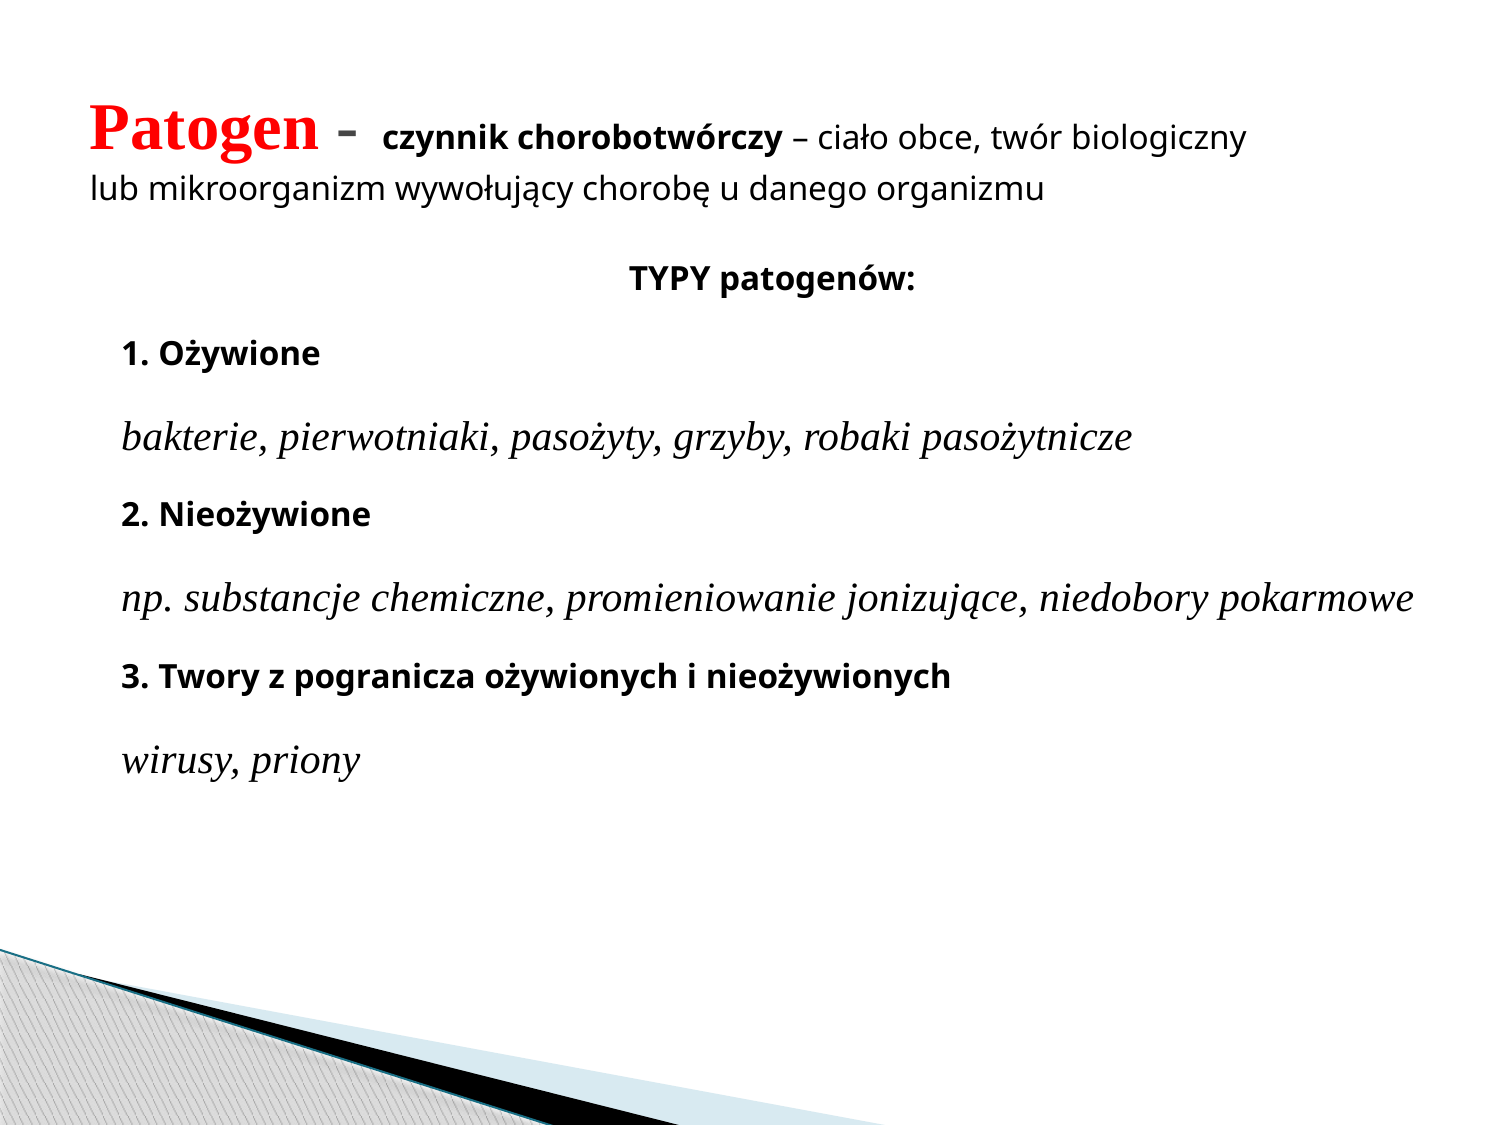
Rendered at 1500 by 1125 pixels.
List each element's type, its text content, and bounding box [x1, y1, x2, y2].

list TYPY patogenów: 1. Ożywione bakterie, pierwotniaki, pasożyty, grzyby, robaki pasożytnicze 2. Nieożywione np. substancje chemiczne, promieniowanie jonizujące, niedobory pokarmowe 3. Twory z pogranicza ożywionych i nieożywionych wirusy, priony [88, 243, 1439, 953]
title Patogen - czynnik chorobotwórczy – ciało obce, twór biologiczny lub mikroorganizm wywołujący chorobę u danego organizmu [75, 45, 1425, 220]
